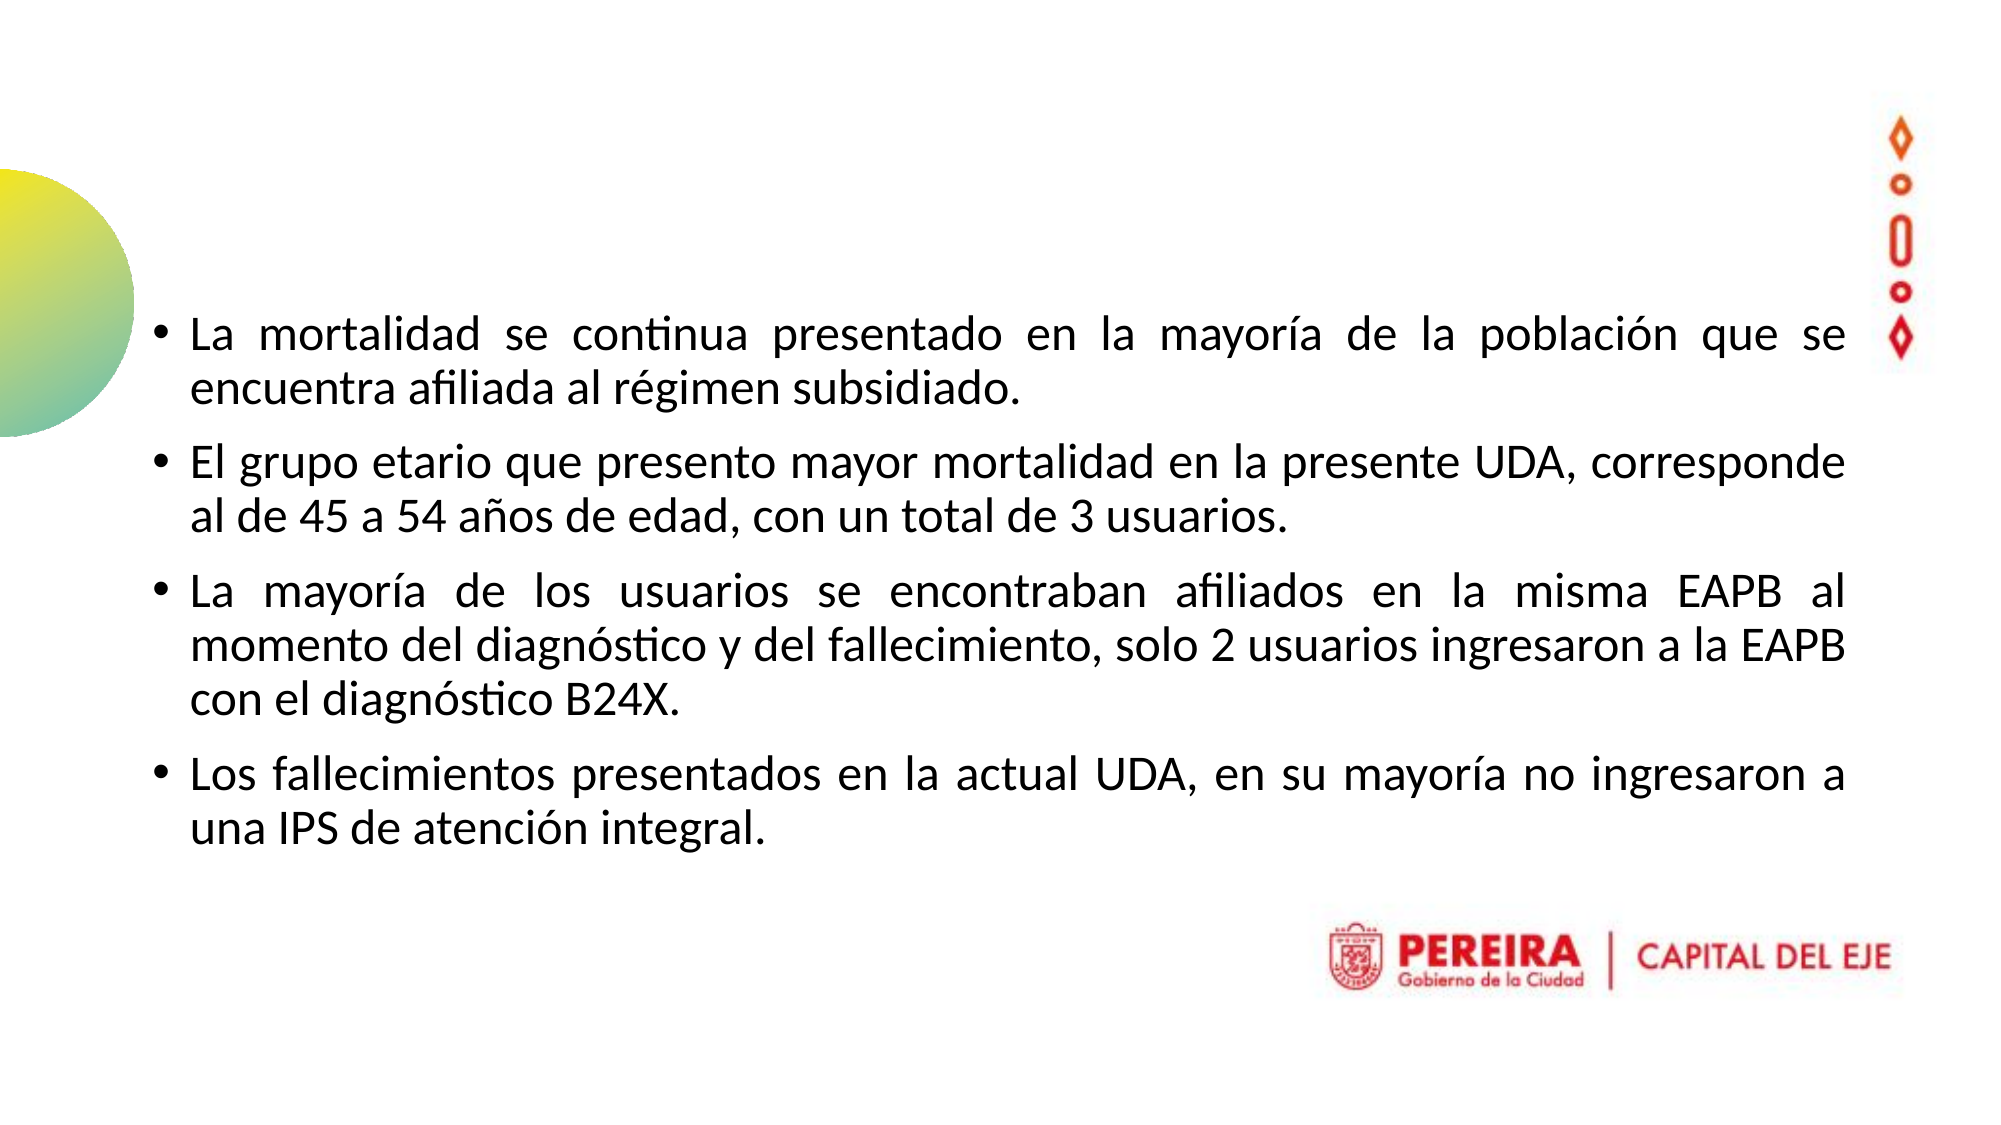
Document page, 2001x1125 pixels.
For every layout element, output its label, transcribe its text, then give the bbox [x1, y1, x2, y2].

picture [0, 0, 2001, 1125]
list La mortalidad se continua presentado en la mayoría de la población que se encuentra afiliada al régimen subsidiado. El grupo etario que presento mayor mortalidad en la presente UDA, corresponde al de 45 a 54 años de edad, con un total de 3 usuarios. La mayoría de los usuarios se encontraban afiliados en la misma EAPB al momento del diagnóstico y del fallecimiento, solo 2 usuarios ingresaron a la EAPB con el diagnóstico B24X. Los fallecimientos presentados en la actual UDA, en su mayoría no ingresaron a una IPS de atención integral. [137, 299, 1863, 1014]
